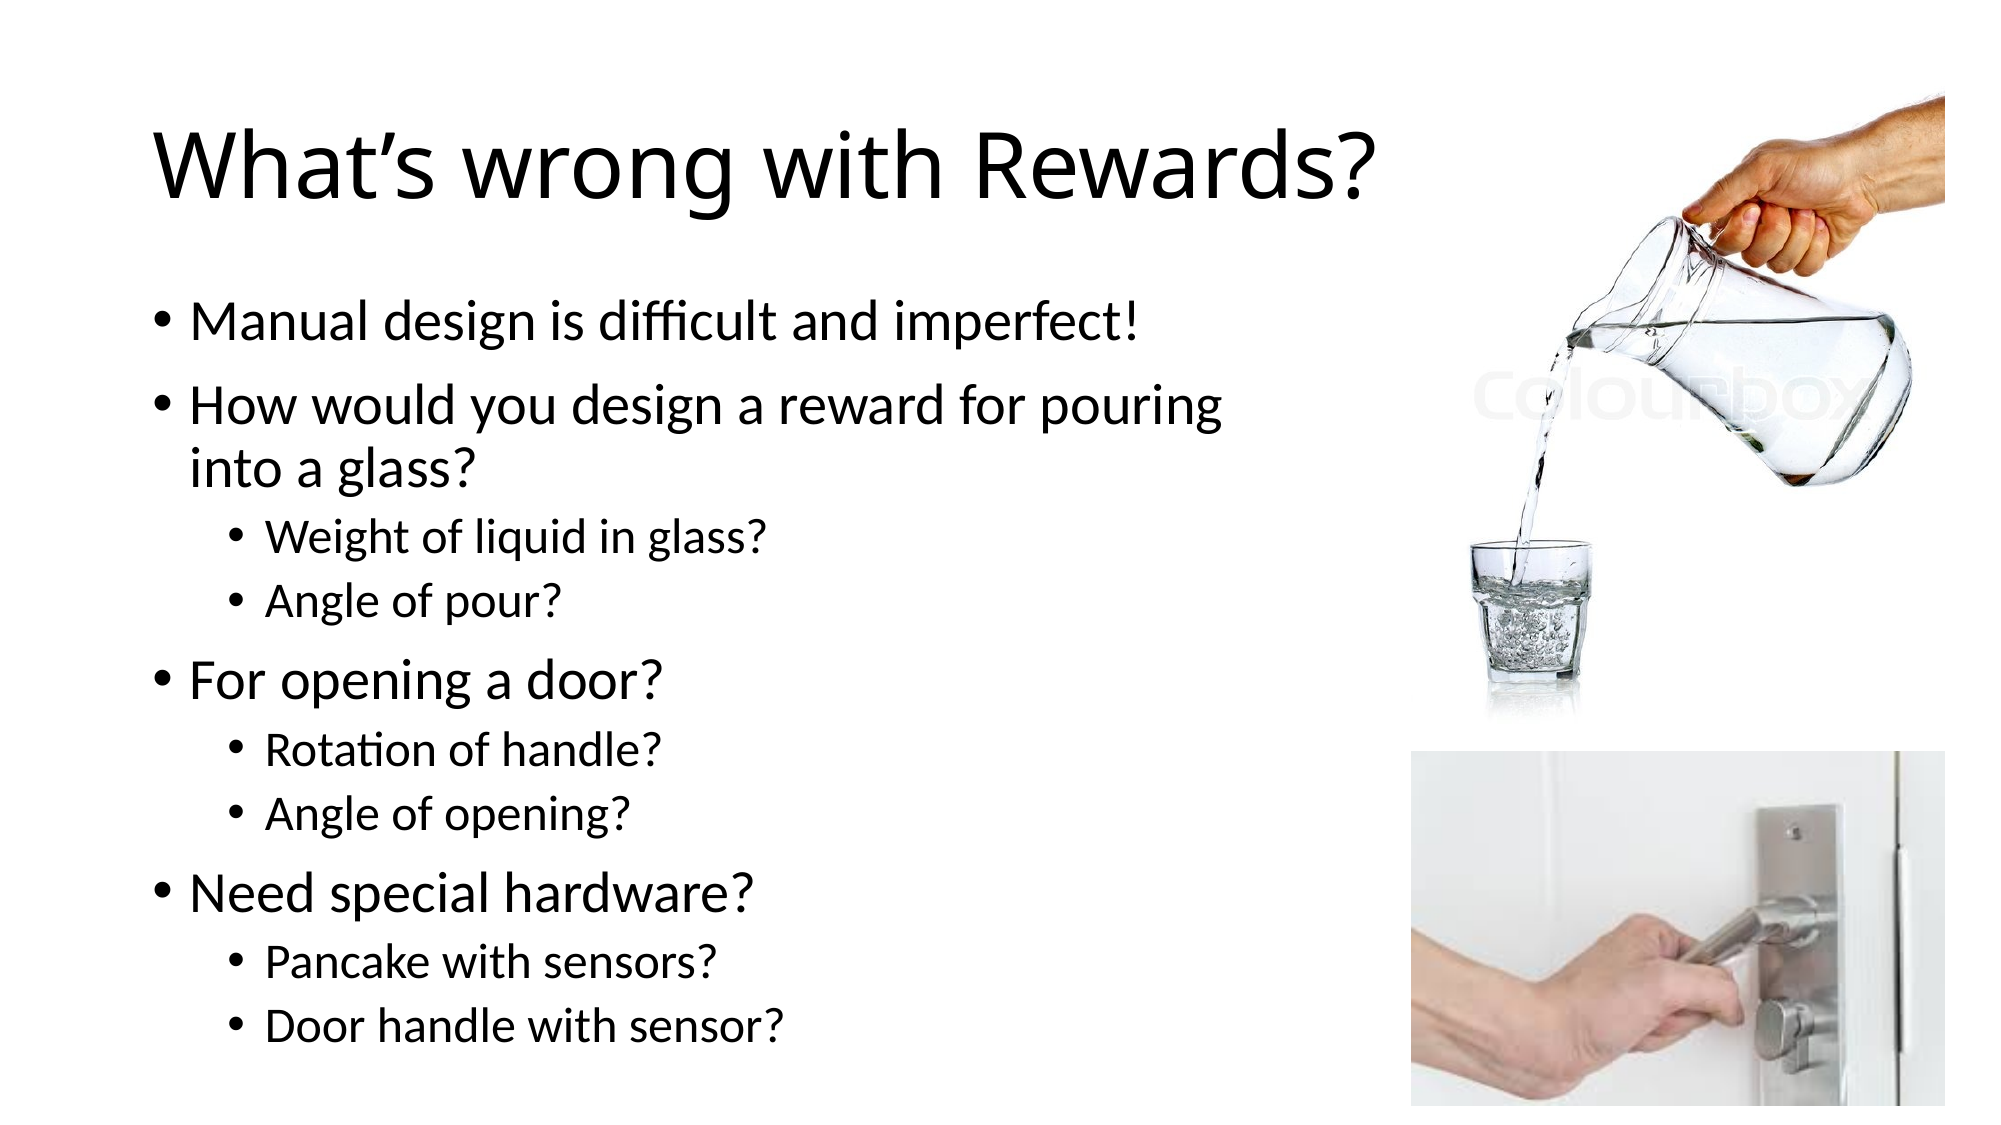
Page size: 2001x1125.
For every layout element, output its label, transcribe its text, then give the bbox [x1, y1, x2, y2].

title What’s wrong with Rewards? [137, 59, 1410, 278]
list Manual design is difficult and imperfect! How would you design a reward for pouring into a glass? Weight of liquid in glass? Angle of pour? For opening a door? Rotation of handle? Angle of opening? Need special hardware? Pancake with sensors? Door handle with sensor? [137, 283, 1269, 1075]
picture [1410, 35, 1945, 1106]
